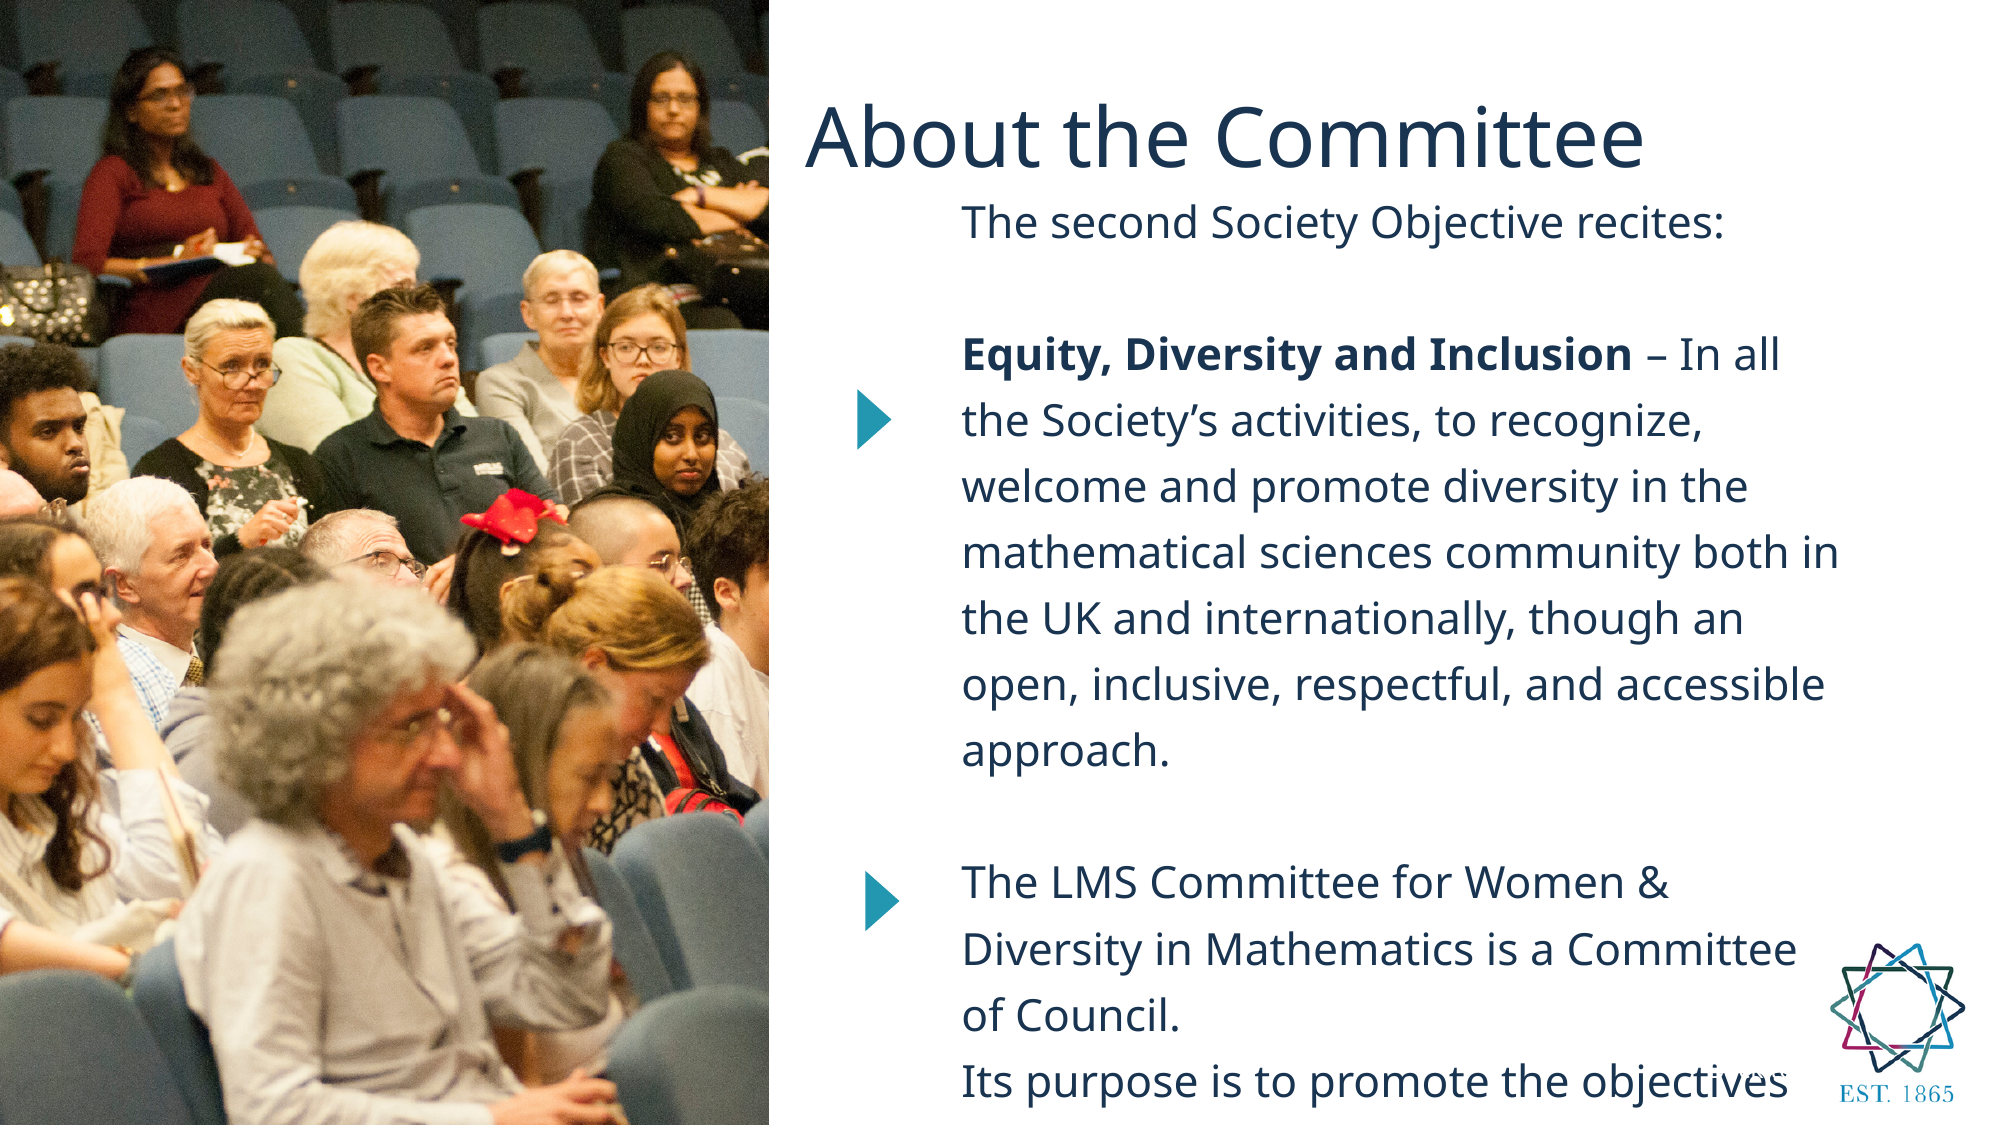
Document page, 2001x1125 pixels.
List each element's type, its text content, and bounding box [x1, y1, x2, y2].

text_box Back to Agenda [1670, 1050, 1795, 1084]
text_box The second Society Objective recites: Equity, Diversity and Inclusion – In all the Society’s activities, to recognize, welcome and promote diversity in the mathematical sciences community both in the UK and internationally, though an open, inclusive, respectful, and accessible approach. The LMS Committee for Women & Diversity in Mathematics is a Committee of Council. Its purpose is to promote the objectives of the Society in relation to ED&I. [961, 180, 1849, 1125]
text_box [844, 402, 905, 437]
text_box About the Committee [805, 42, 1950, 184]
text_box [1795, 920, 2000, 1125]
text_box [851, 883, 913, 919]
text_box [0, 0, 769, 1125]
